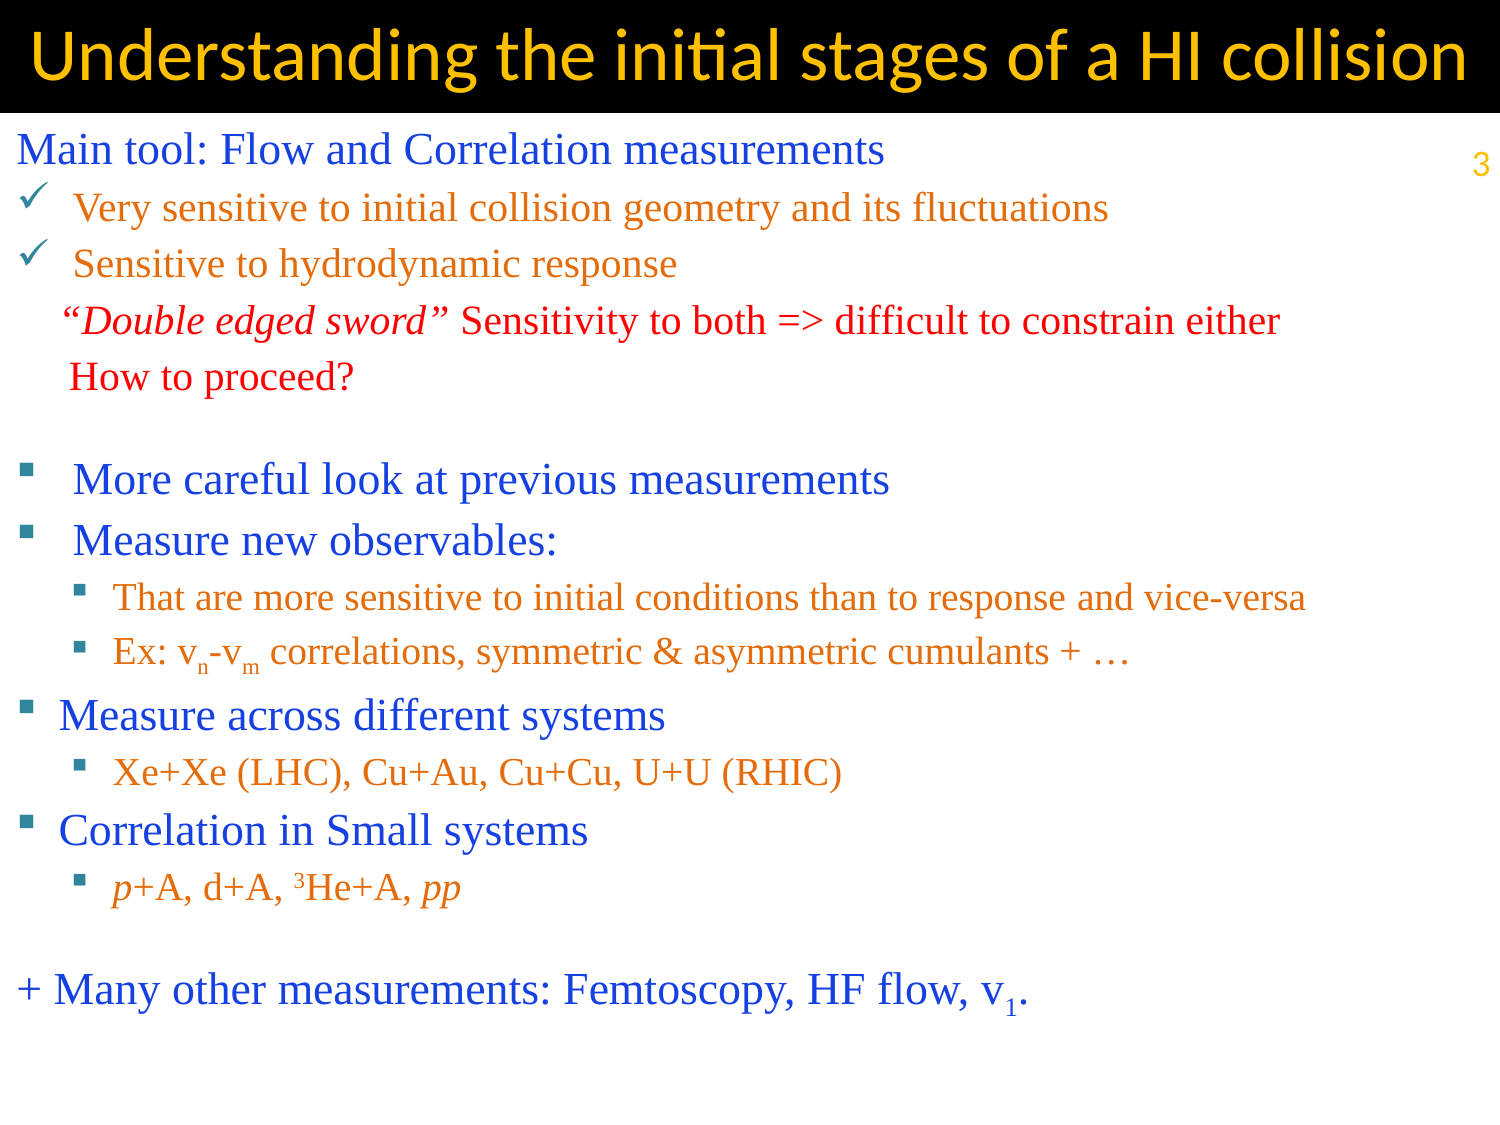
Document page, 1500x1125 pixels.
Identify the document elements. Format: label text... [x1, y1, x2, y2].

text_box [243, 583, 267, 622]
slide_number 3 [1237, 138, 1500, 184]
text_box Understanding the initial stages of a HI collision [0, 0, 1500, 113]
list Main tool: Flow and Correlation measurements Very sensitive to initial collision geometry and its fluctuations Sensitive to hydrodynamic response “Double edged sword” Sensitivity to both => difficult to constrain either How to proceed? More careful look at previous measurements Measure new observables: That are more sensitive to initial conditions than to response and vice-versa Ex: vn-vm correlations, symmetric & asymmetric cumulants + … Measure across different systems Xe+Xe (LHC), Cu+Au, Cu+Cu, U+U (RHIC) Correlation in Small systems p+A, d+A, 3He+A, pp + Many other measurements: Femtoscopy, HF flow, v1. [0, 113, 1500, 1059]
